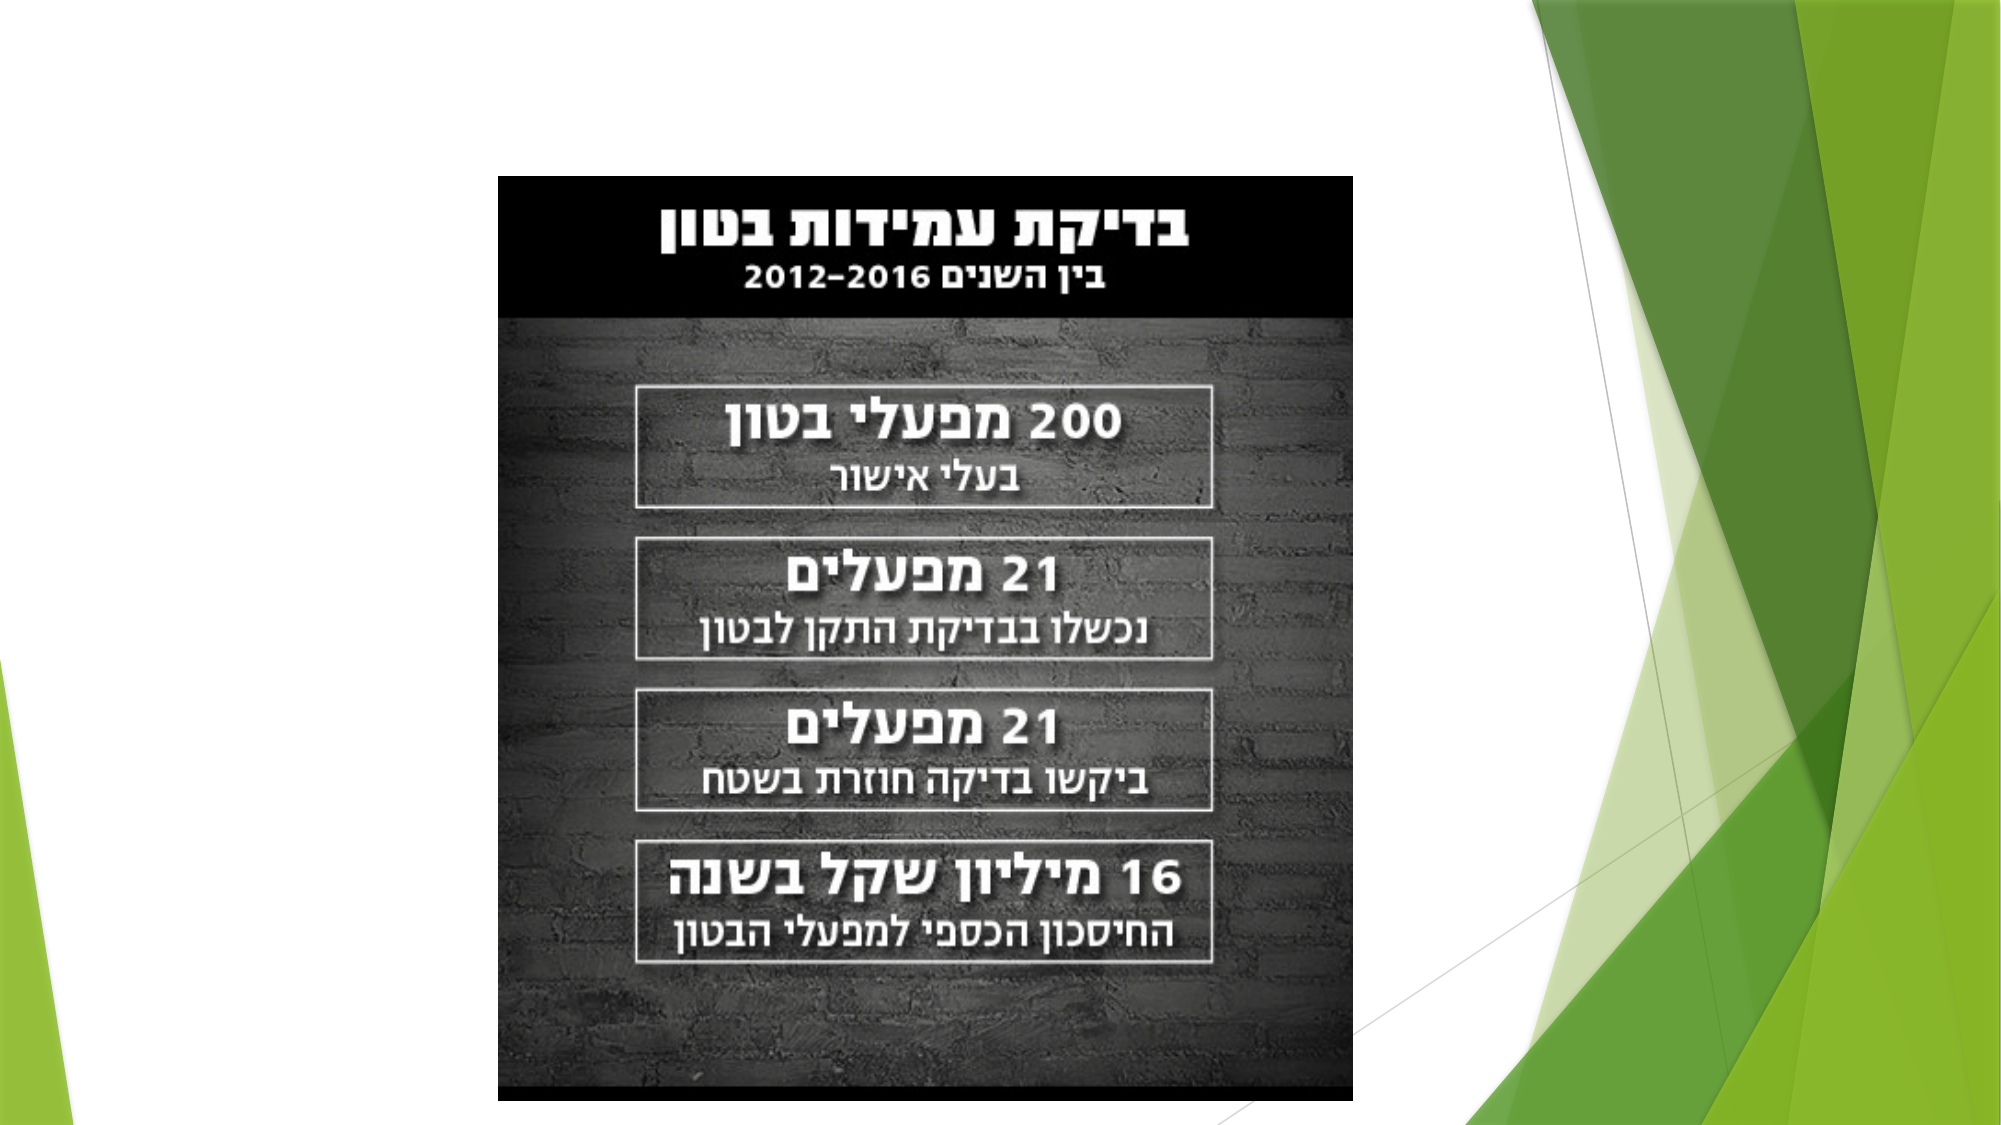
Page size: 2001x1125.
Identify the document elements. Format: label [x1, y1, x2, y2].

picture [498, 176, 1353, 1102]
